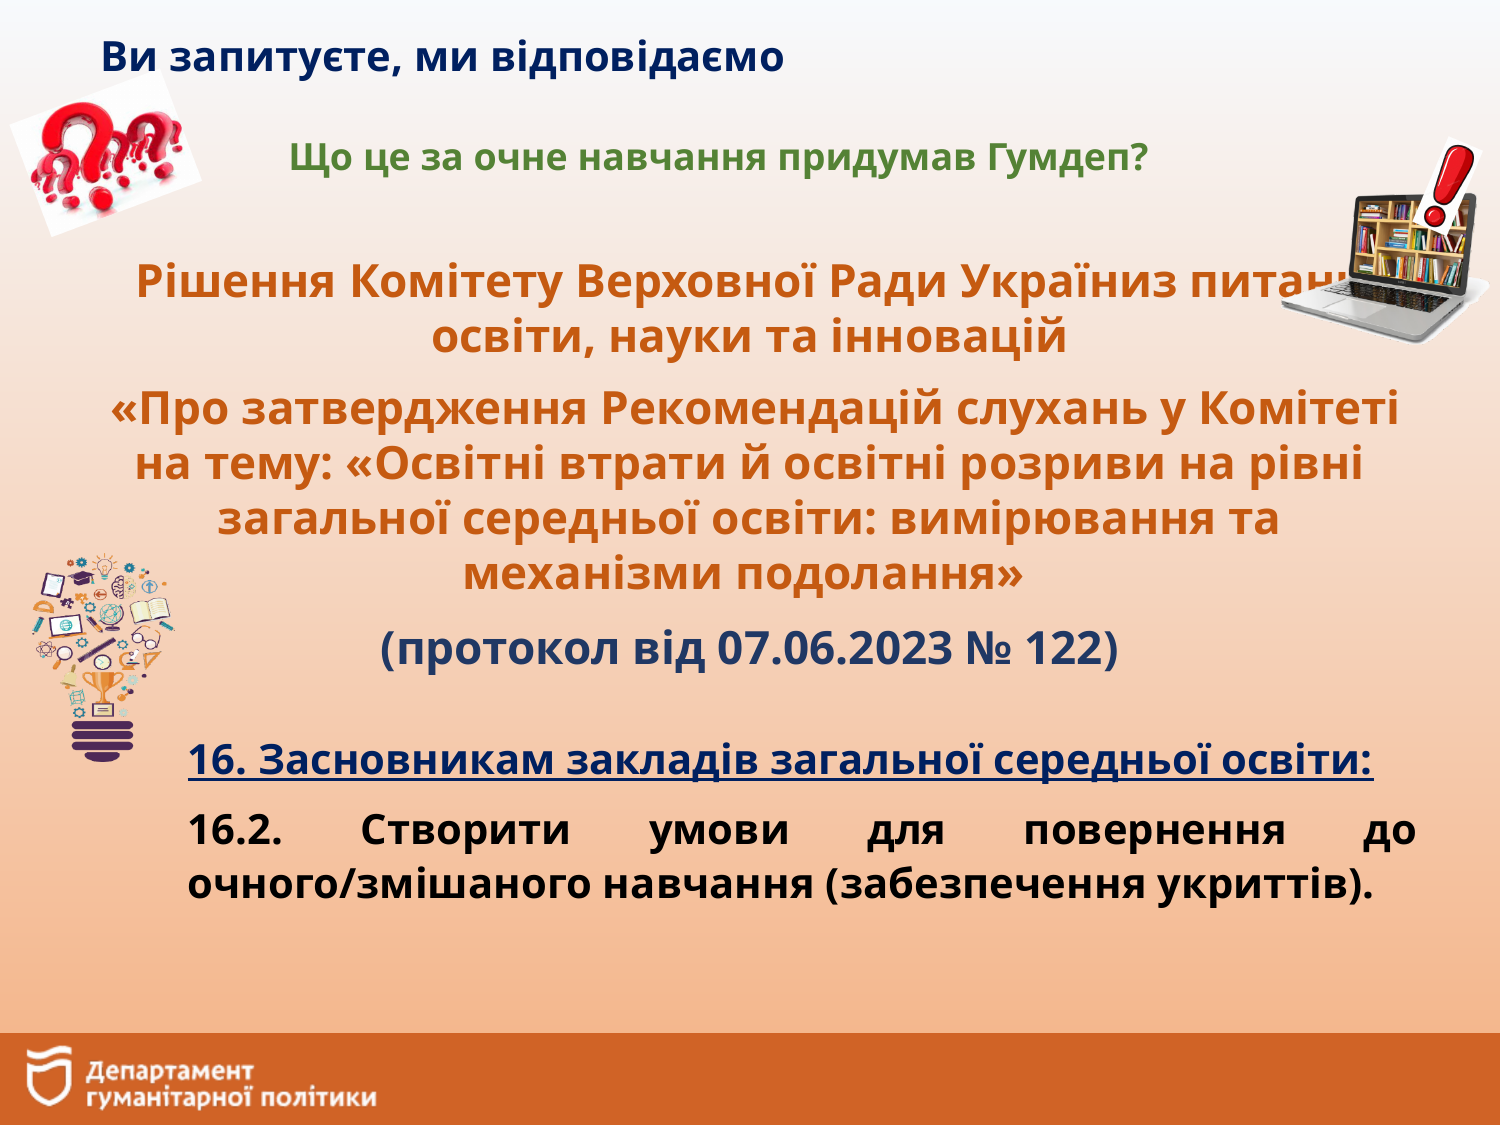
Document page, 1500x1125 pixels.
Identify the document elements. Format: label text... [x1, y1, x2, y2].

text_box Що це за очне навчання придумав Гумдеп? [273, 126, 1270, 186]
picture [32, 553, 175, 762]
text_box Ви запитуєте, ми відповідаємо [85, 24, 1438, 92]
picture [0, 1033, 1500, 1125]
text_box Рішення Комітету Верховної Ради Україниз питань освіти, науки та інновацій «Про затвердження Рекомендацій слухань у Комітеті на тему: «Освітні втрати й освітні розриви на рівні загальної середньої освіти: вимірювання та механізми подолання» (протокол від 07.06.2023 № 122) [67, 244, 1433, 682]
picture [1269, 137, 1500, 355]
picture [10, 92, 201, 236]
text_box 16. Засновникам закладів загальної середньої освіти: 16.2. Створити умови для повернення до очного/змішаного навчання (забезпечення укриттів). [172, 722, 1433, 914]
